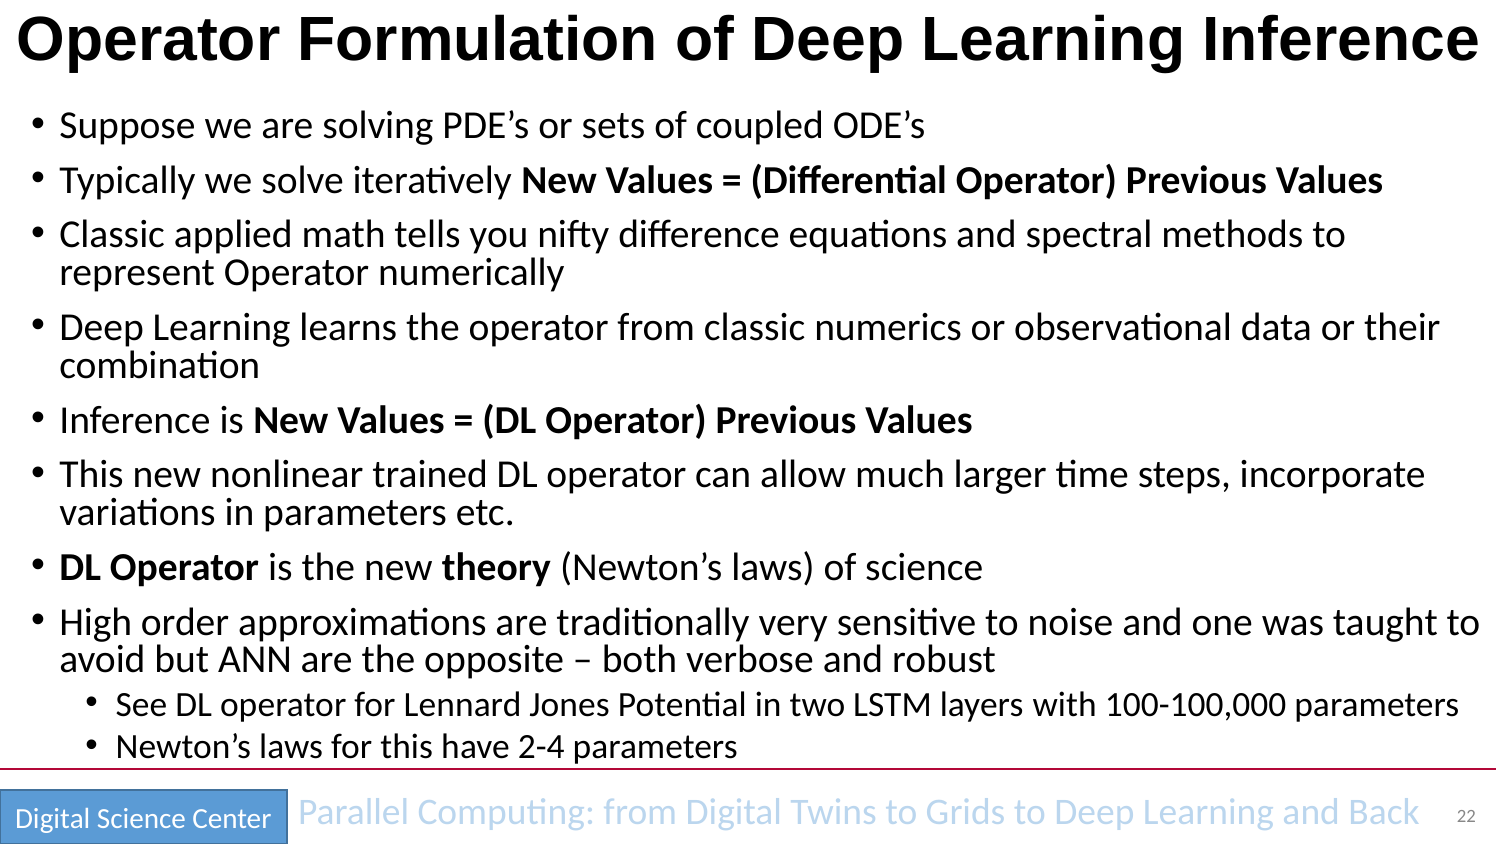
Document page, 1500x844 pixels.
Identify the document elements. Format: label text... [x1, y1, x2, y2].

slide_number 22 [1352, 792, 1488, 838]
title Operator Formulation of Deep Learning Inference [5, 0, 1500, 87]
list Suppose we are solving PDE’s or sets of coupled ODE’s Typically we solve iteratively New Values = (Differential Operator) Previous Values Classic applied math tells you nifty difference equations and spectral methods to represent Operator numerically Deep Learning learns the operator from classic numerics or observational data or their combination Inference is New Values = (DL Operator) Previous Values This new nonlinear trained DL operator can allow much larger time steps, incorporate variations in parameters etc. DL Operator is the new theory (Newton’s laws) of science High order approximations are traditionally very sensitive to noise and one was taught to avoid but ANN are the opposite – both verbose and robust See DL operator for Lennard Jones Potential in two LSTM layers with 100-100,000 parameters Newton’s laws for this have 2-4 parameters [19, 102, 1500, 782]
